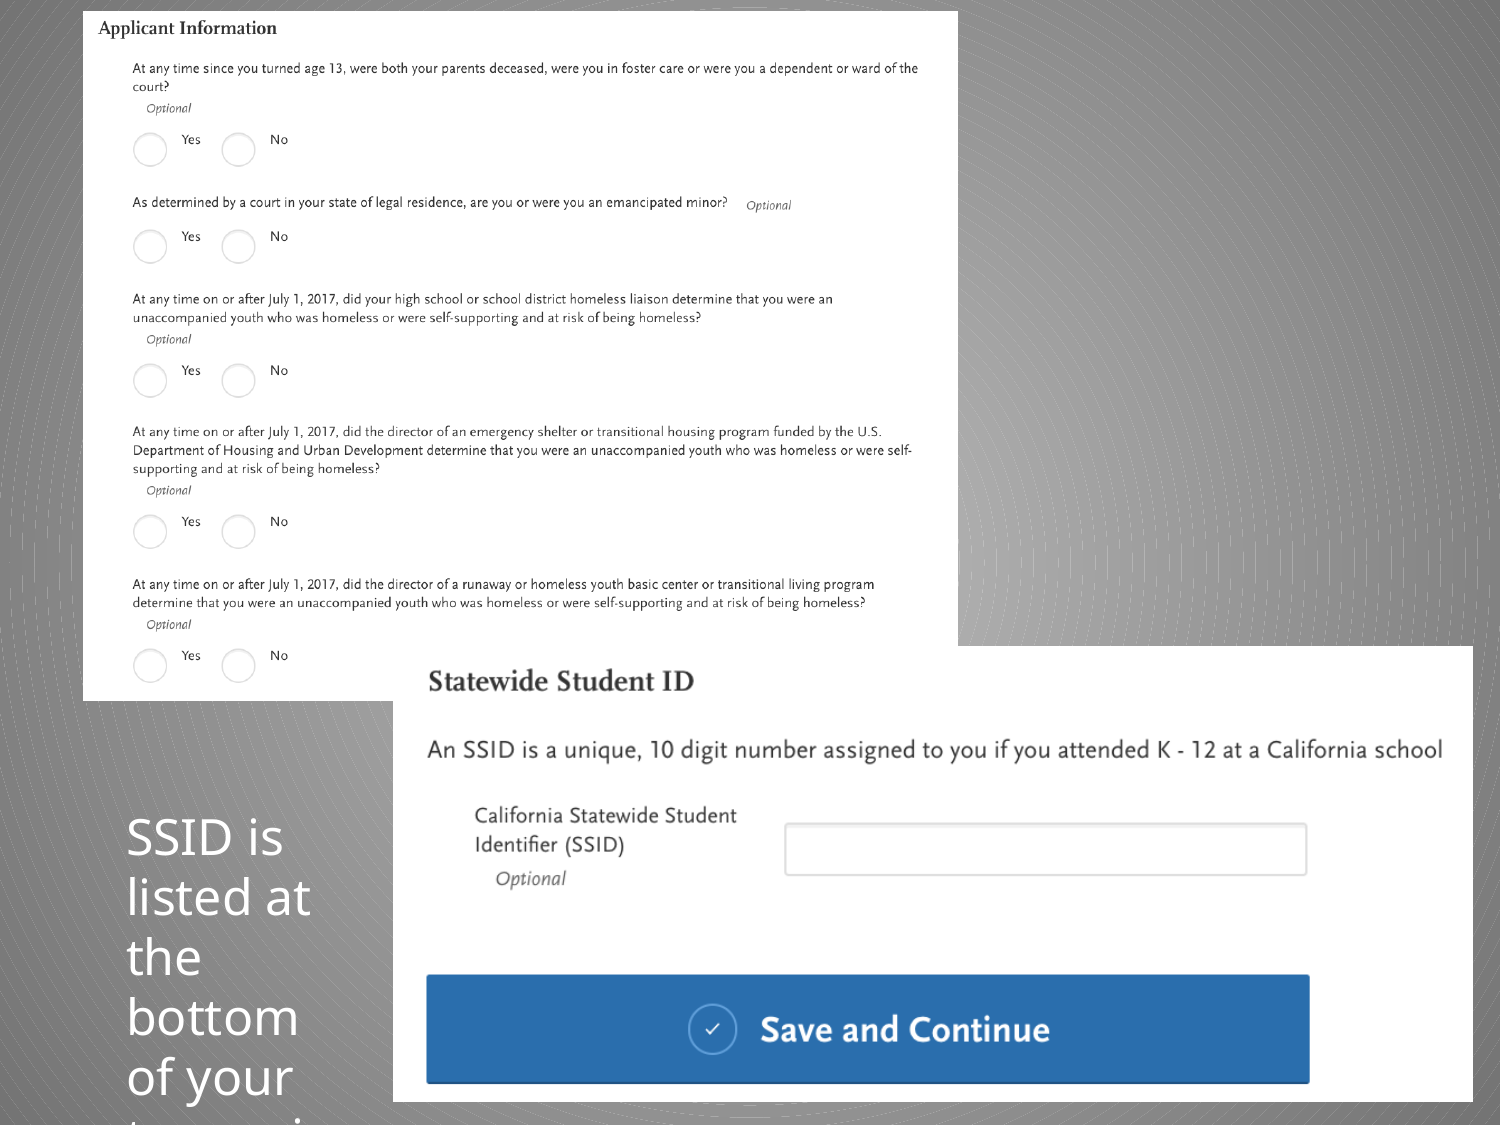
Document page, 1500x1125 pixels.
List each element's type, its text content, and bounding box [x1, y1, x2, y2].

text_box SSID is listed at the bottom of your transcript [110, 789, 355, 1071]
picture [82, 11, 1473, 1103]
